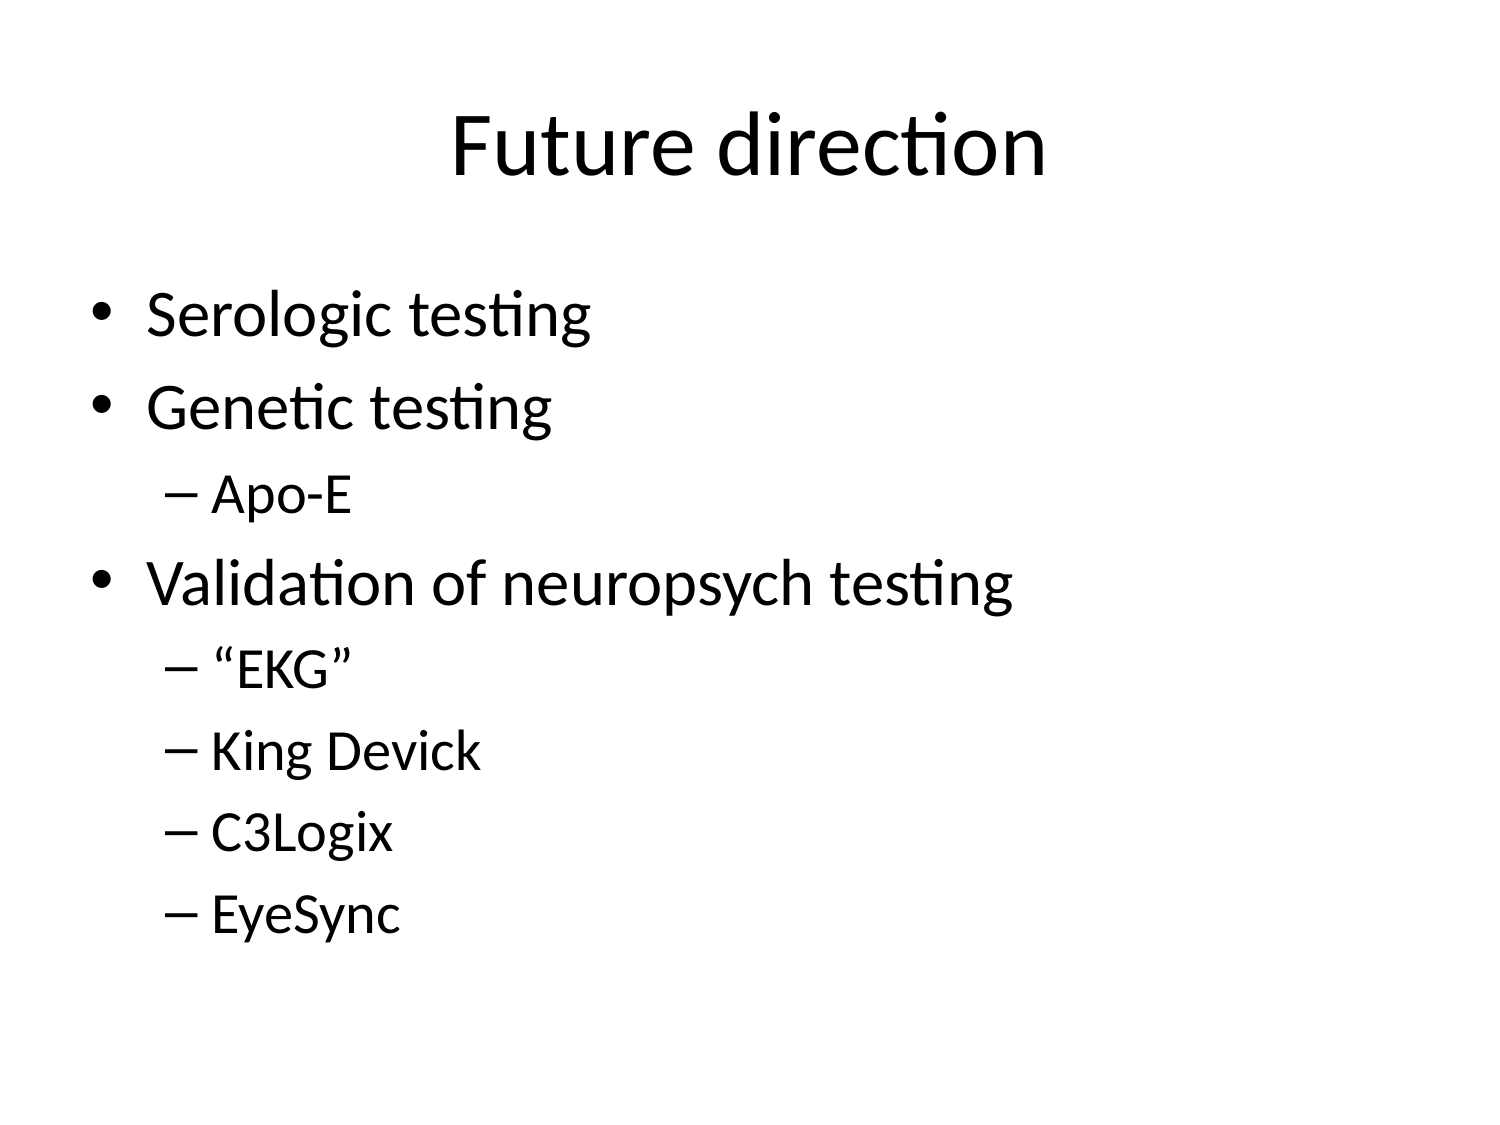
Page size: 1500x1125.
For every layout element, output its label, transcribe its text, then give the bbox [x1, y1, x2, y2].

title Future direction [75, 45, 1425, 233]
list Serologic testing Genetic testing Apo-E Validation of neuropsych testing “EKG” King Devick C3Logix EyeSync [75, 262, 1425, 1005]
